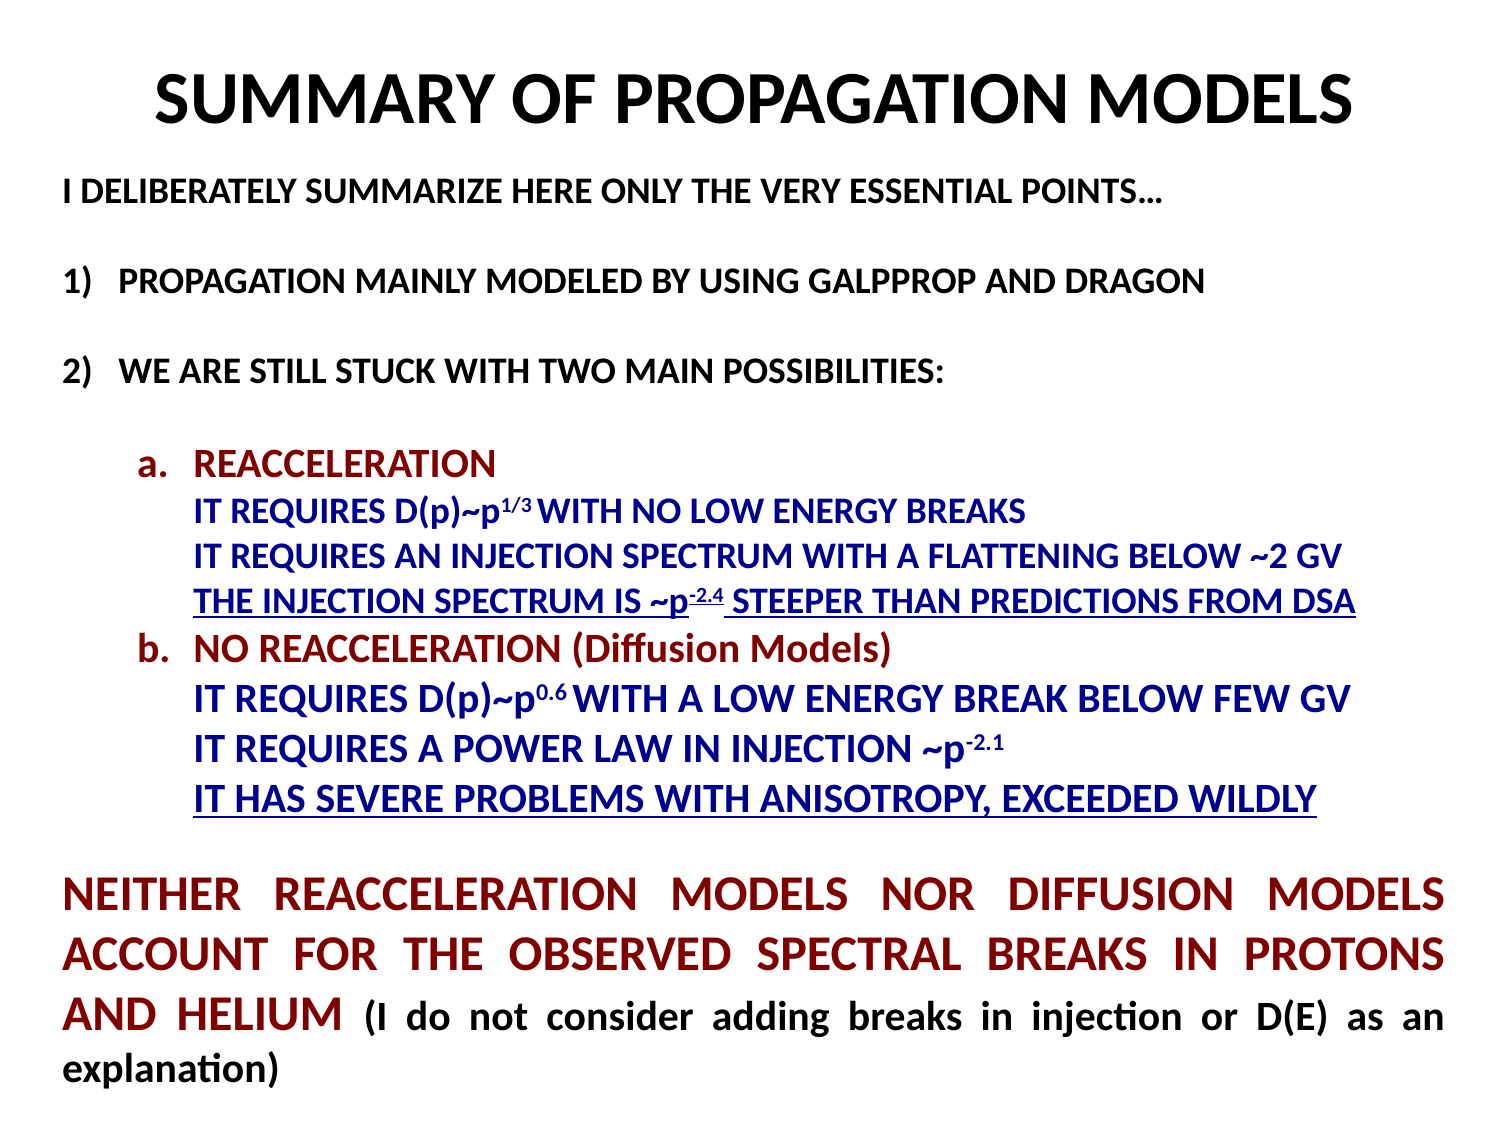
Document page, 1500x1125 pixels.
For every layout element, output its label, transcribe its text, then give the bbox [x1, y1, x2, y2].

text_box I DELIBERATELY SUMMARIZE HERE ONLY THE VERY ESSENTIAL POINTS… PROPAGATION MAINLY MODELED BY USING GALPPROP AND DRAGON WE ARE STILL STUCK WITH TWO MAIN POSSIBILITIES: REACCELERATION IT REQUIRES D(p)~p1/3 WITH NO LOW ENERGY BREAKS IT REQUIRES AN INJECTION SPECTRUM WITH A FLATTENING BELOW ~2 GV THE INJECTION SPECTRUM IS ~p-2.4 STEEPER THAN PREDICTIONS FROM DSA NO REACCELERATION (Diffusion Models) IT REQUIRES D(p)~p0.6 WITH A LOW ENERGY BREAK BELOW FEW GV IT REQUIRES A POWER LAW IN INJECTION ~p-2.1 IT HAS SEVERE PROBLEMS WITH ANISOTROPY, EXCEEDED WILDLY [47, 158, 1461, 829]
text_box NEITHER REACCELERATION MODELS NOR DIFFUSION MODELS ACCOUNT FOR THE OBSERVED SPECTRAL BREAKS IN PROTONS AND HELIUM (I do not consider adding breaks in injection or D(E) as an explanation) [47, 853, 1461, 1099]
title SUMMARY OF PROPAGATION MODELS [79, 0, 1430, 158]
